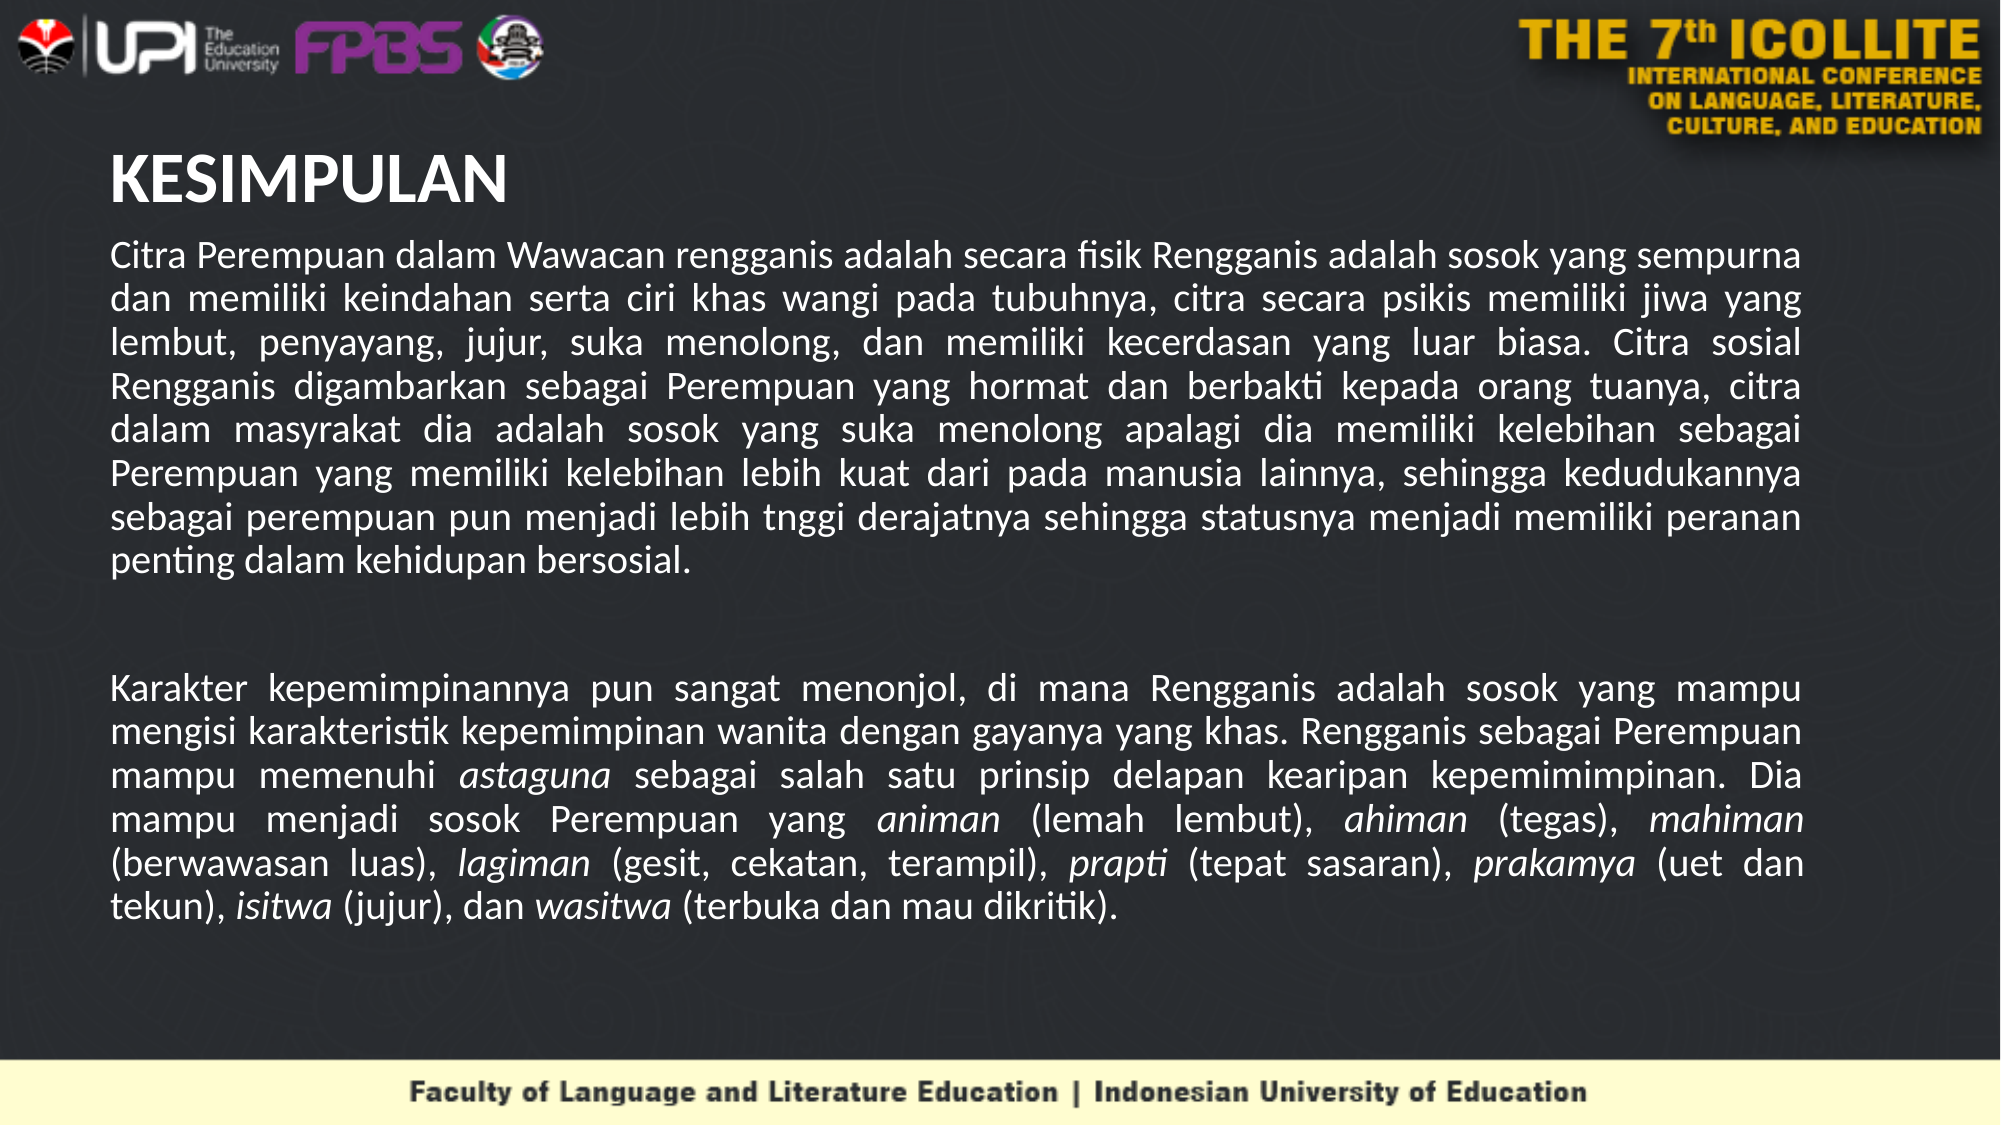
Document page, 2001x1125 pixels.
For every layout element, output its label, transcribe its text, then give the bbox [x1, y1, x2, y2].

title KESIMPULAN [95, 131, 1821, 225]
picture [0, 0, 2001, 1125]
list Citra Perempuan dalam Wawacan rengganis adalah secara fisik Rengganis adalah sosok yang sempurna dan memiliki keindahan serta ciri khas wangi pada tubuhnya, citra secara psikis memiliki jiwa yang lembut, penyayang, jujur, suka menolong, dan memiliki kecerdasan yang luar biasa. Citra sosial Rengganis digambarkan sebagai Perempuan yang hormat dan berbakti kepada orang tuanya, citra dalam masyrakat dia adalah sosok yang suka menolong apalagi dia memiliki kelebihan sebagai Perempuan yang memiliki kelebihan lebih kuat dari pada manusia lainnya, sehingga kedudukannya sebagai perempuan pun menjadi lebih tnggi derajatnya sehingga statusnya menjadi memiliki peranan penting dalam kehidupan bersosial. Karakter kepemimpinannya pun sangat menonjol, di mana Rengganis adalah sosok yang mampu mengisi karakteristik kepemimpinan wanita dengan gayanya yang khas. Rengganis sebagai Perempuan mampu memenuhi astaguna sebagai salah satu prinsip delapan kearipan kepemimimpinan. Dia mampu menjadi sosok Perempuan yang animan (lemah lembut), ahiman (tegas), mahiman (berwawasan luas), lagiman (gesit, cekatan, terampil), prapti (tepat sasaran), prakamya (uet dan tekun), isitwa (jujur), dan wasitwa (terbuka dan mau dikritik). [95, 225, 1821, 940]
